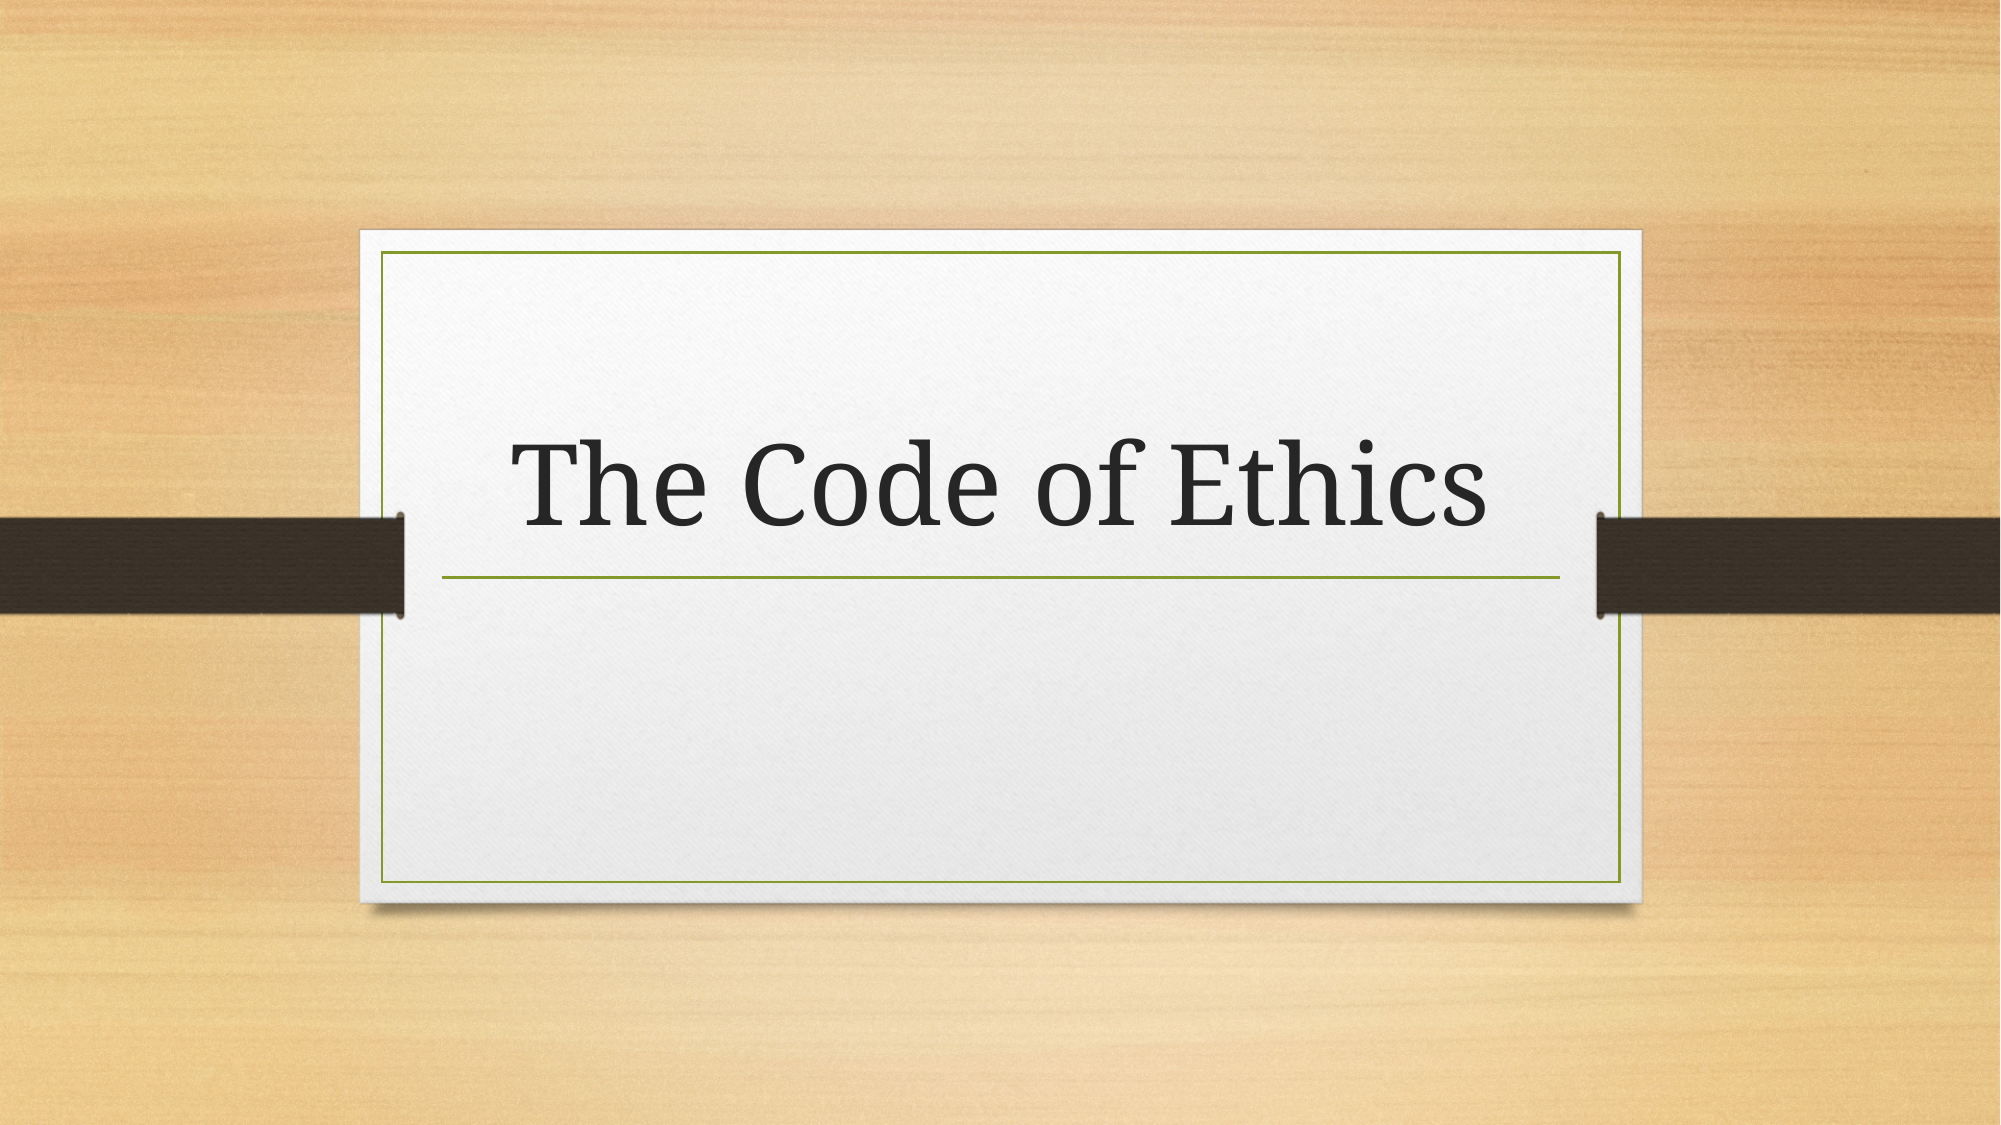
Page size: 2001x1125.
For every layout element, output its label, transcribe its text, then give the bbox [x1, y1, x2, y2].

title The Code of Ethics [441, 306, 1560, 556]
picture [0, 0, 2001, 1125]
